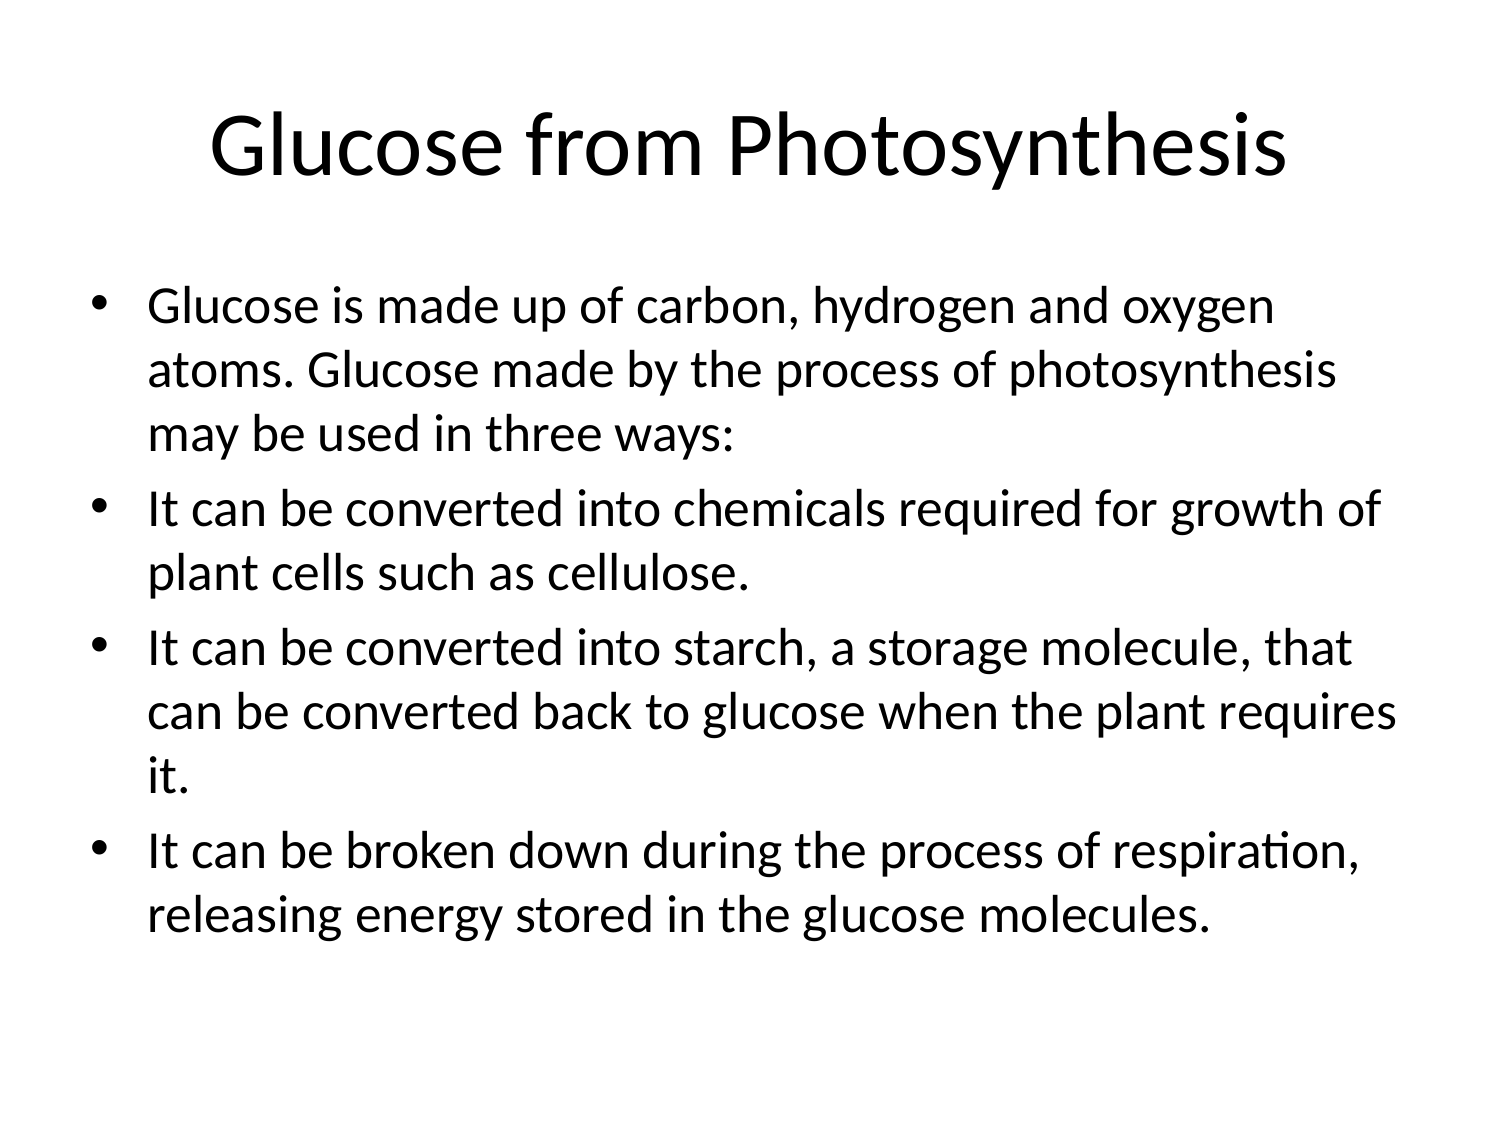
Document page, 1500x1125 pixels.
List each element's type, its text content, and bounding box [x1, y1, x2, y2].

title Glucose from Photosynthesis [75, 45, 1425, 233]
list Glucose is made up of carbon, hydrogen and oxygen atoms. Glucose made by the process of photosynthesis may be used in three ways: It can be converted into chemicals required for growth of plant cells such as cellulose. It can be converted into starch, a storage molecule, that can be converted back to glucose when the plant requires it. It can be broken down during the process of respiration, releasing energy stored in the glucose molecules. [75, 262, 1425, 965]
